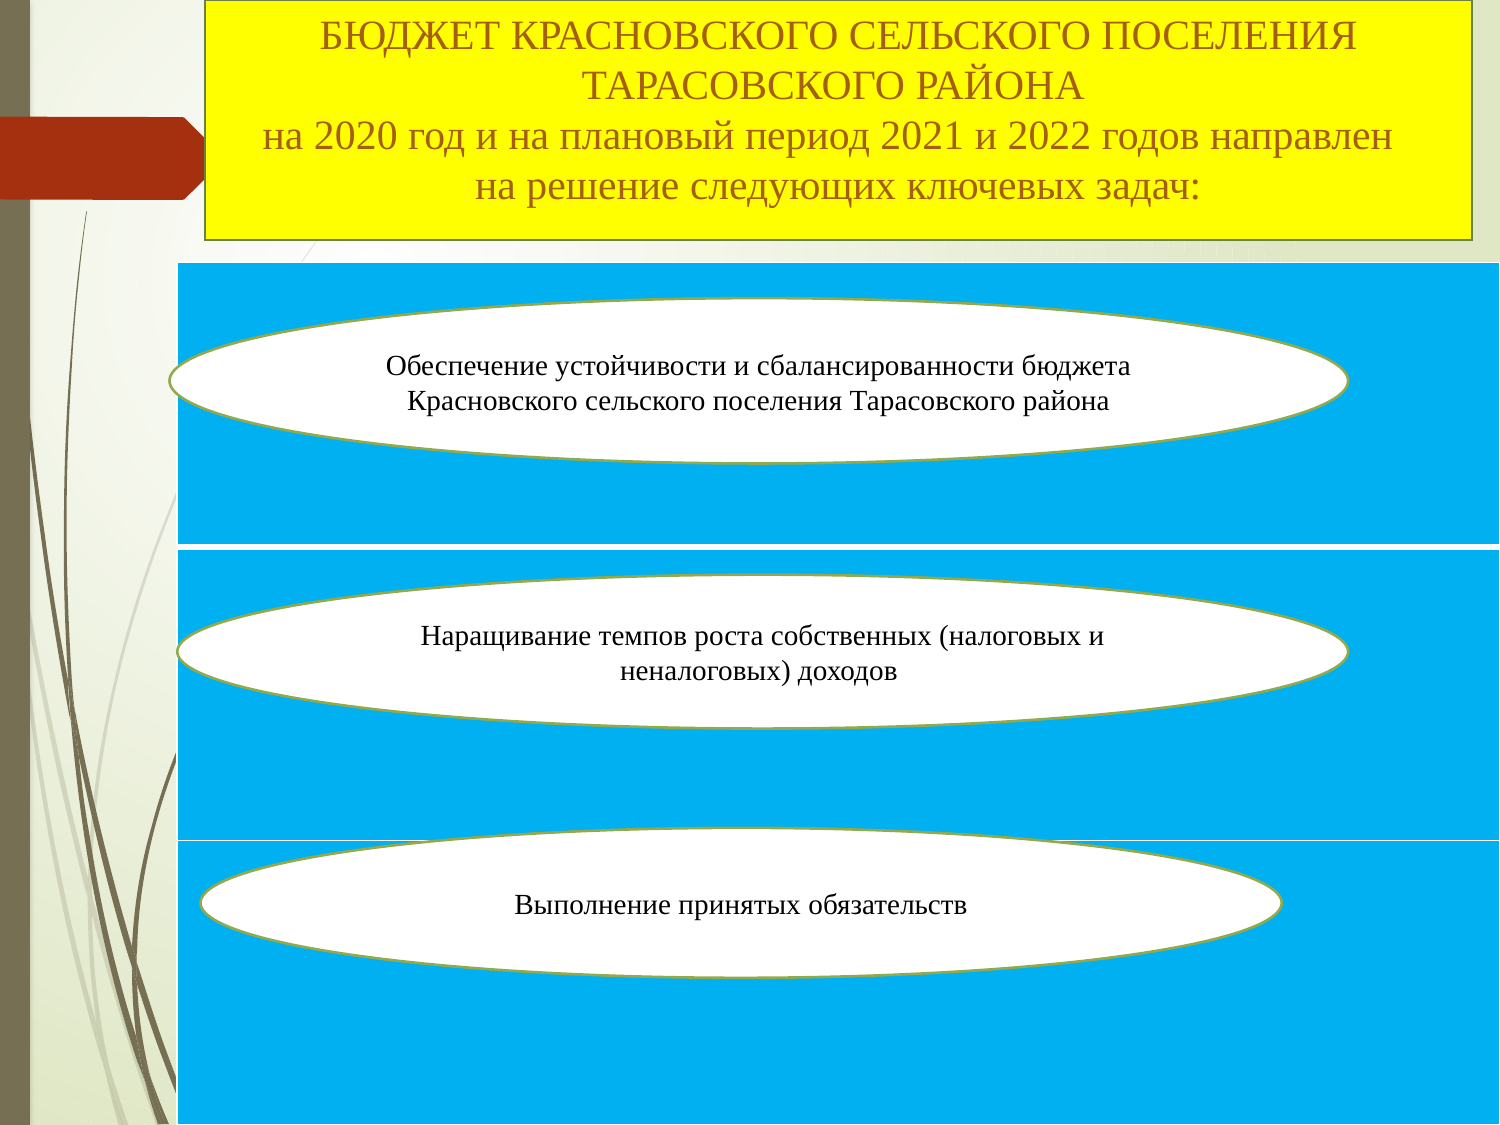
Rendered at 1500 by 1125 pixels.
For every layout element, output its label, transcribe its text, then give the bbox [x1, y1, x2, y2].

text_box Обеспечение устойчивости и сбалансированности бюджета Красновского сельского поселения Тарасовского района [168, 296, 1350, 465]
text_box Выполнение принятых обязательств [199, 826, 1284, 980]
title БЮДЖЕТ КРАСНОВСКОГО СЕЛЬСКОГО ПОСЕЛЕНИЯ ТАРАСОВСКОГО РАЙОНА на 2020 год и на плановый период 2021 и 2022 годов направлен на решение следующих ключевых задач: [204, 0, 1473, 241]
table_cell [178, 841, 1499, 1124]
text_box Наращивание темпов роста собственных (налоговых и неналоговых) доходов [175, 573, 1350, 730]
table_header [178, 263, 1499, 544]
table_cell [178, 550, 1499, 840]
